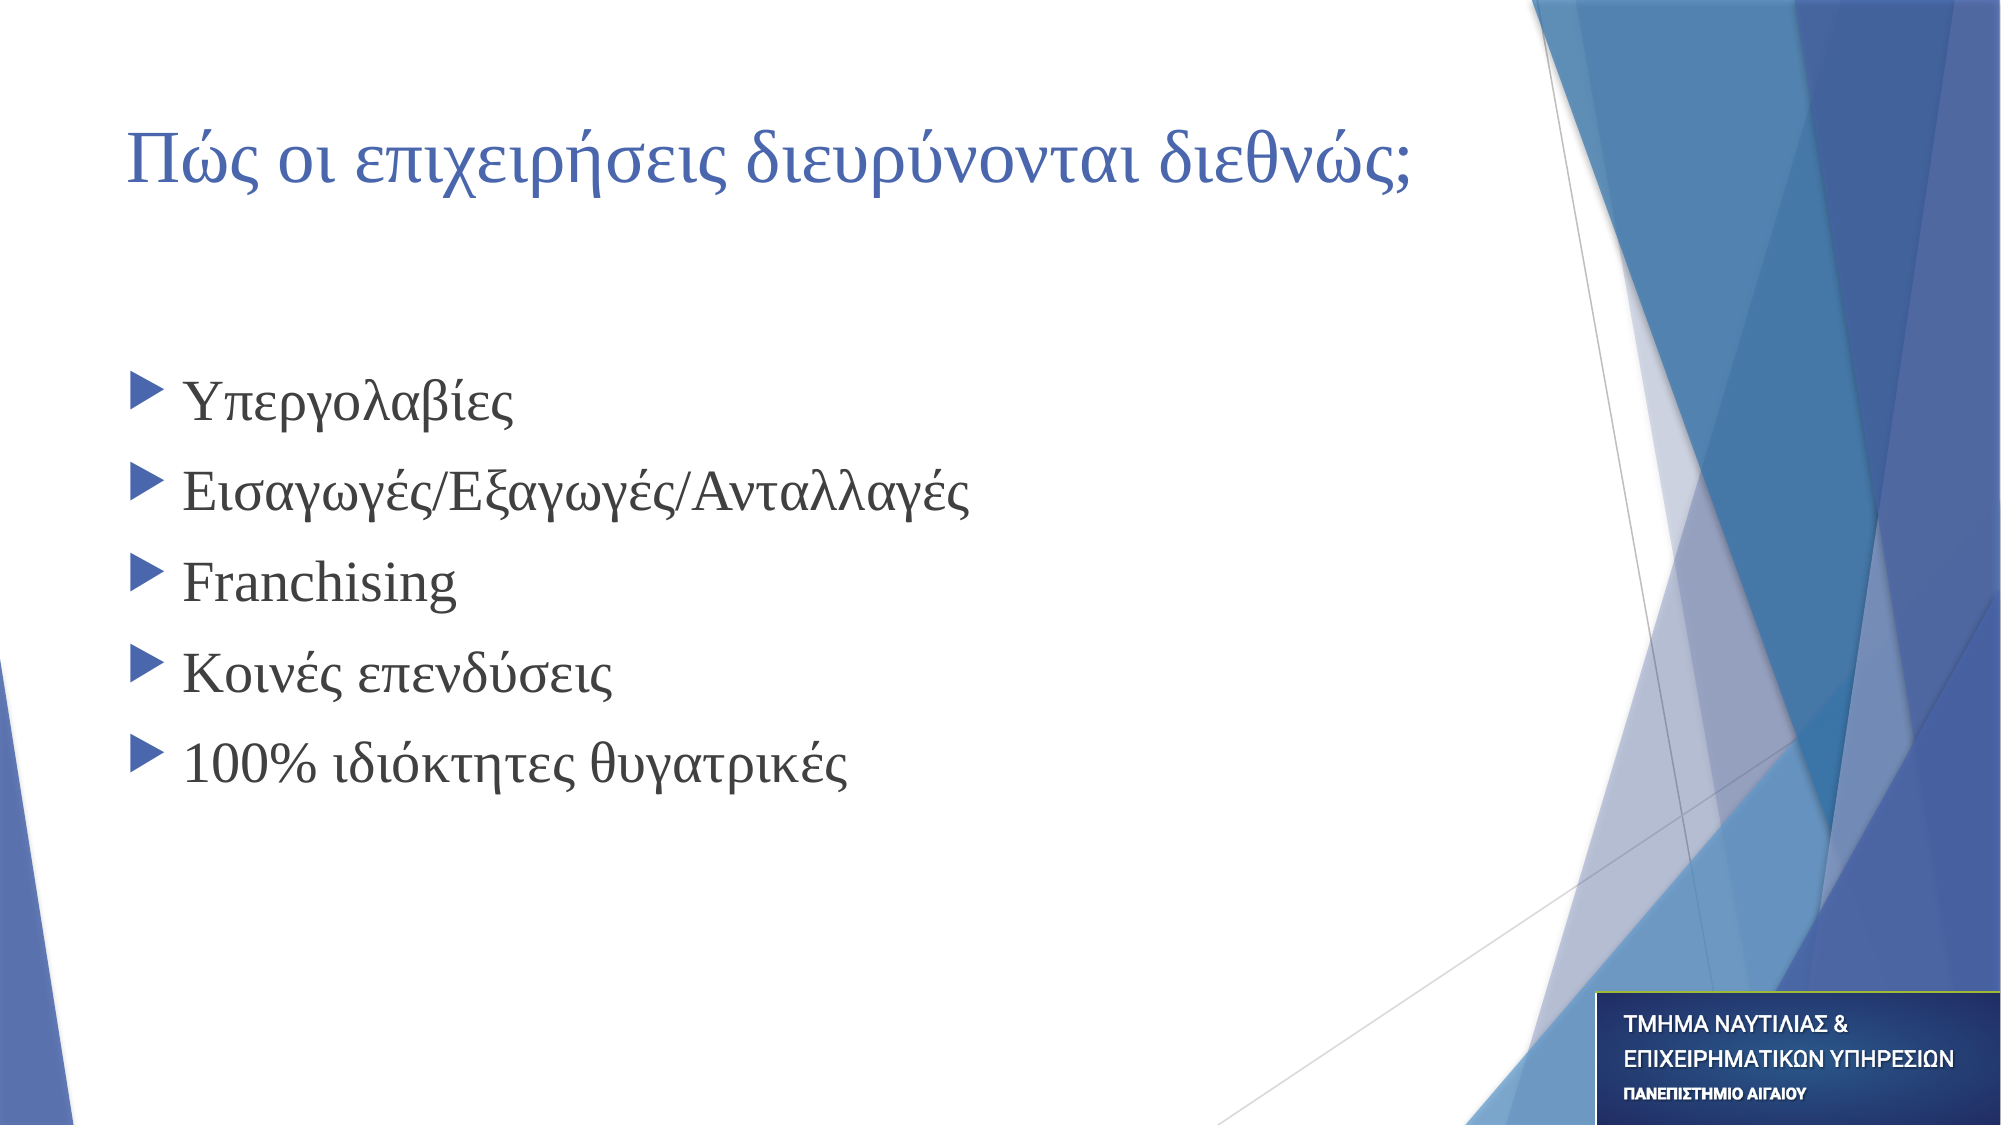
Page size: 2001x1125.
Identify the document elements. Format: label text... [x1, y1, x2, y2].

picture [1595, 991, 2000, 1125]
list Υπεργολαβίες Εισαγωγές/Εξαγωγές/Ανταλλαγές Franchising Κοινές επενδύσεις 100% ιδιόκτητες θυγατρικές [111, 354, 1522, 992]
title Πώς οι επιχειρήσεις διευρύνονται διεθνώς; [111, 99, 1522, 317]
